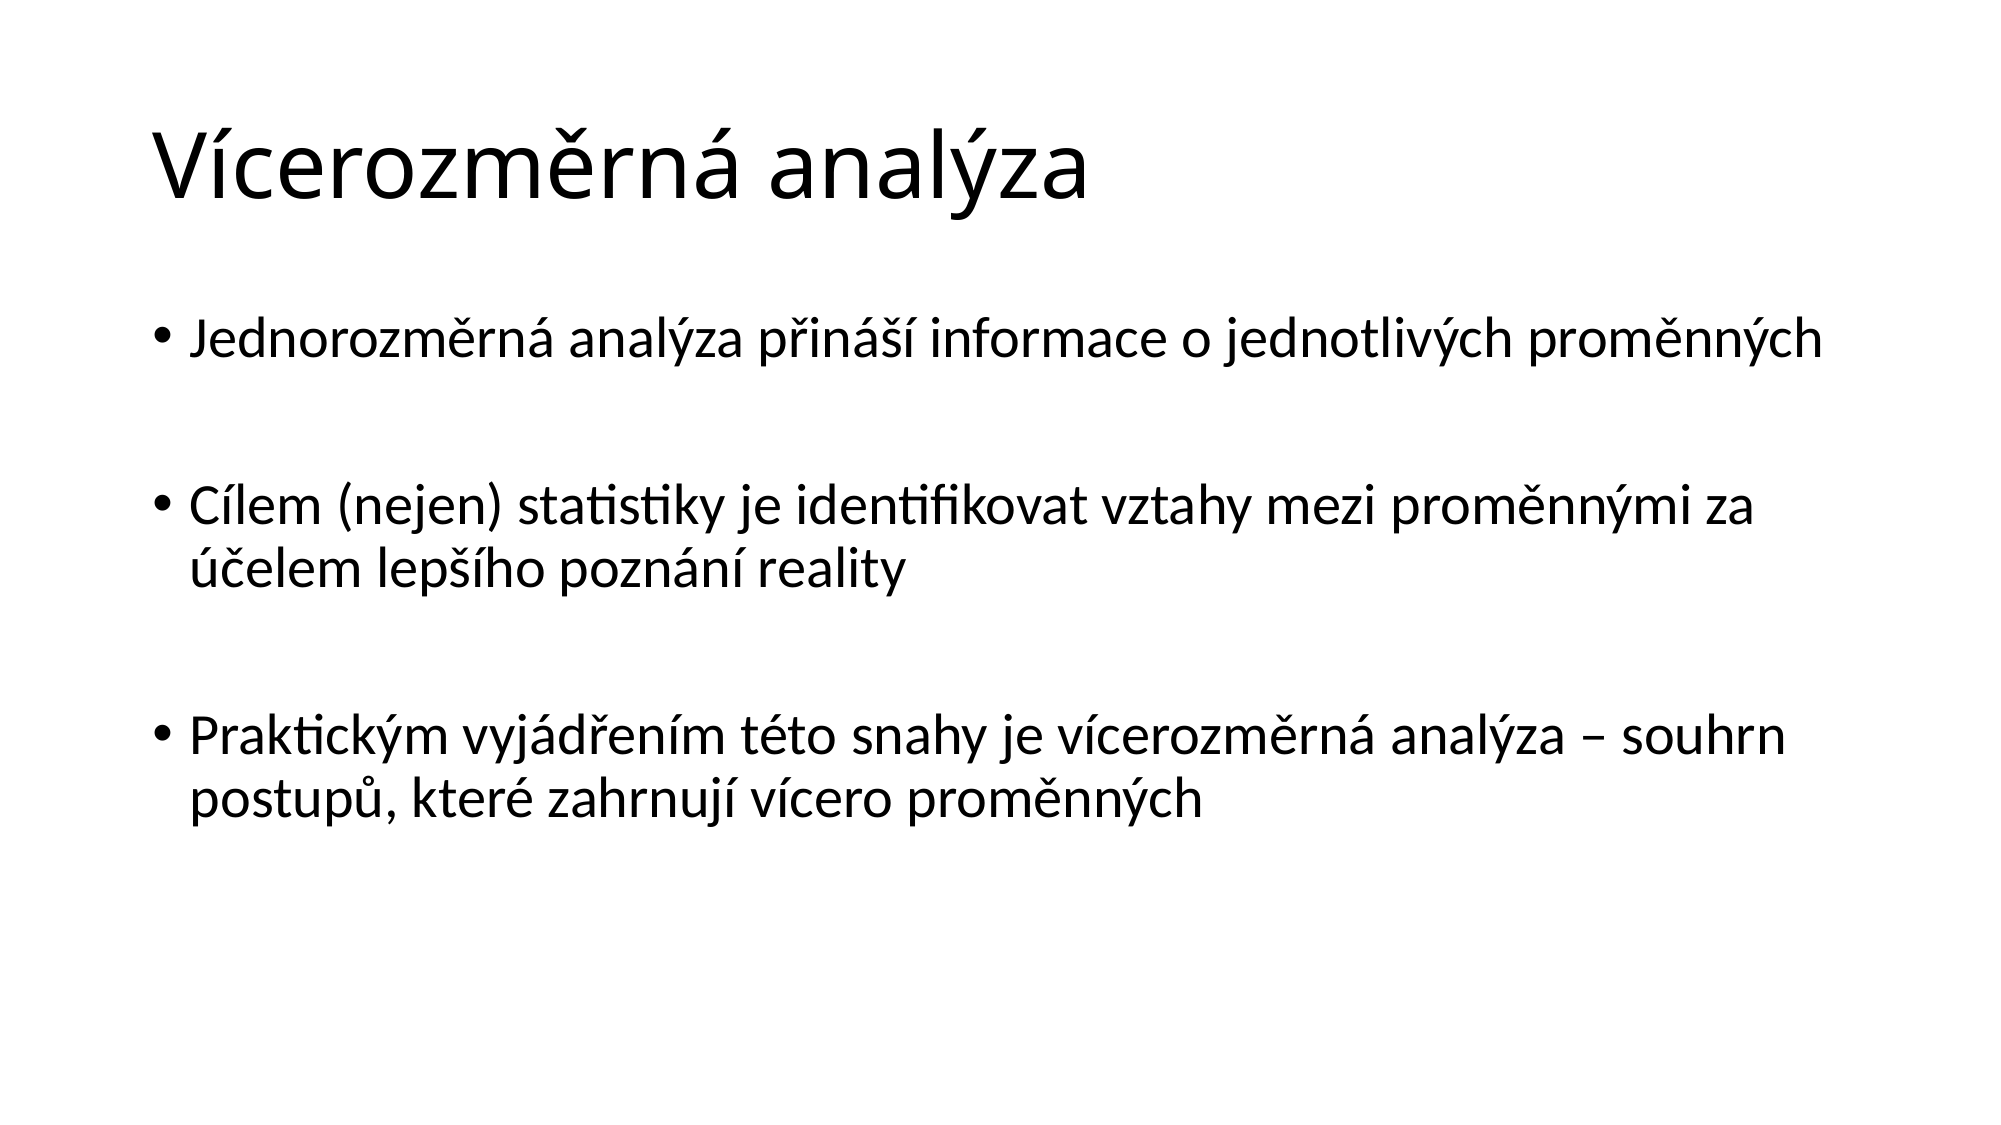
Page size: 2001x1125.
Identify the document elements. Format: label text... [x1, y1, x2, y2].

title Vícerozměrná analýza [137, 59, 1863, 278]
list Jednorozměrná analýza přináší informace o jednotlivých proměnných Cílem (nejen) statistiky je identifikovat vztahy mezi proměnnými za účelem lepšího poznání reality Praktickým vyjádřením této snahy je vícerozměrná analýza – souhrn postupů, které zahrnují vícero proměnných [137, 299, 1863, 1014]
